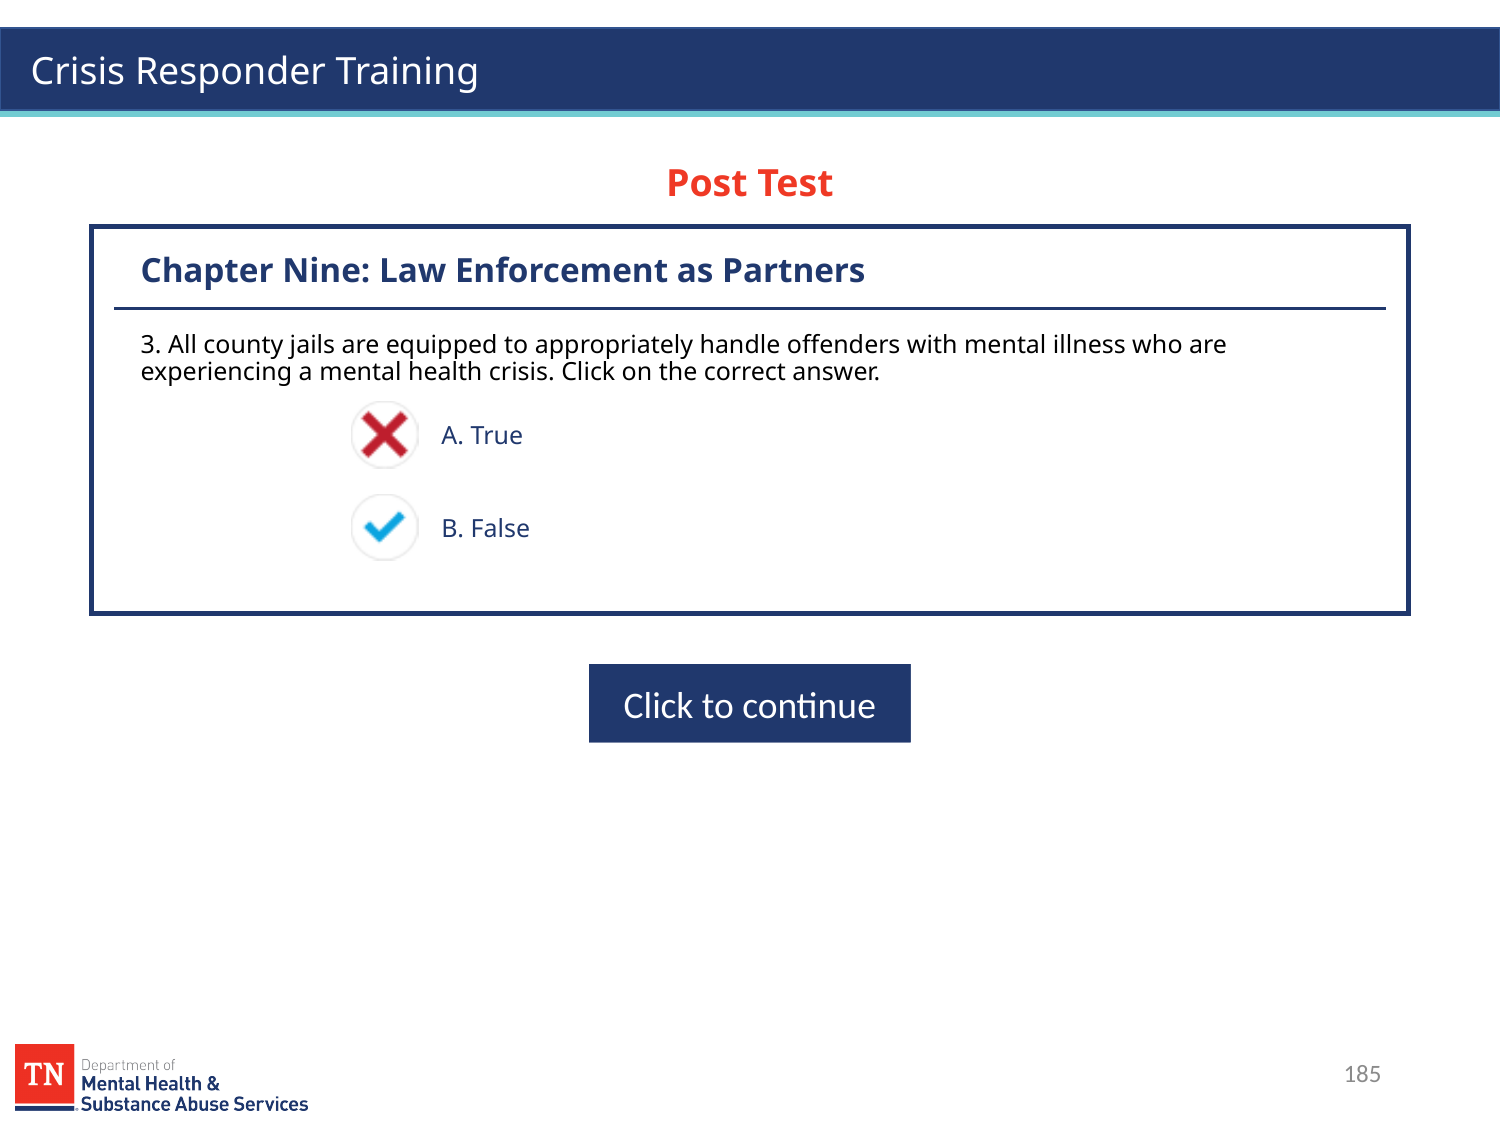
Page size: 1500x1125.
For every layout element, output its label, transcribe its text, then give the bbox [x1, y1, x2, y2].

picture [351, 494, 419, 561]
text_box [0, 0, 1500, 1125]
text_box Click to continue [588, 663, 912, 743]
picture [351, 402, 419, 469]
